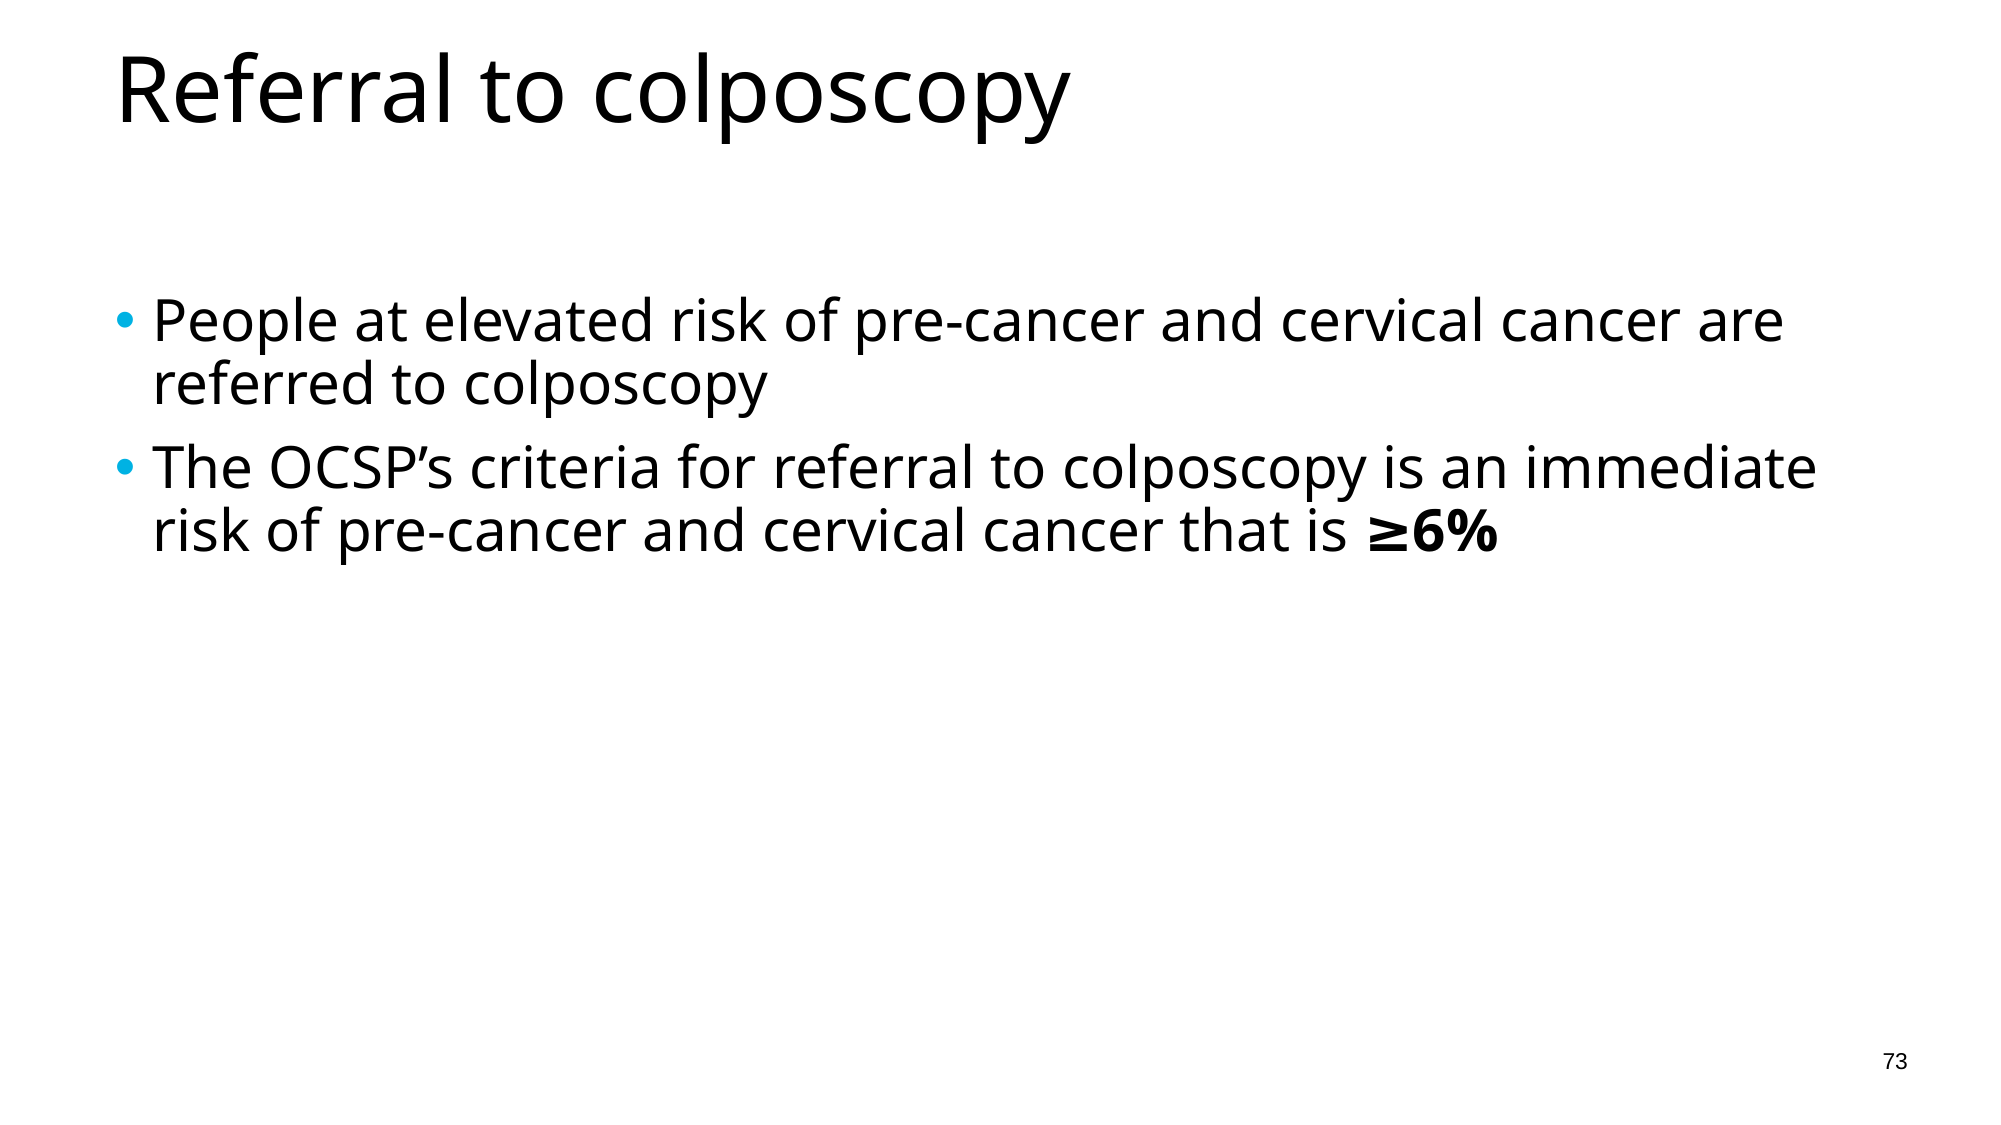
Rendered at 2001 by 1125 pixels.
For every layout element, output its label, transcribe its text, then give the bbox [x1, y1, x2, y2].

list People at elevated risk of pre-cancer and cervical cancer are referred to colposcopy The OCSP’s criteria for referral to colposcopy is an immediate risk of pre-cancer and cervical cancer that is ≥6% [99, 284, 1900, 981]
title Referral to colposcopy [99, 35, 1822, 228]
